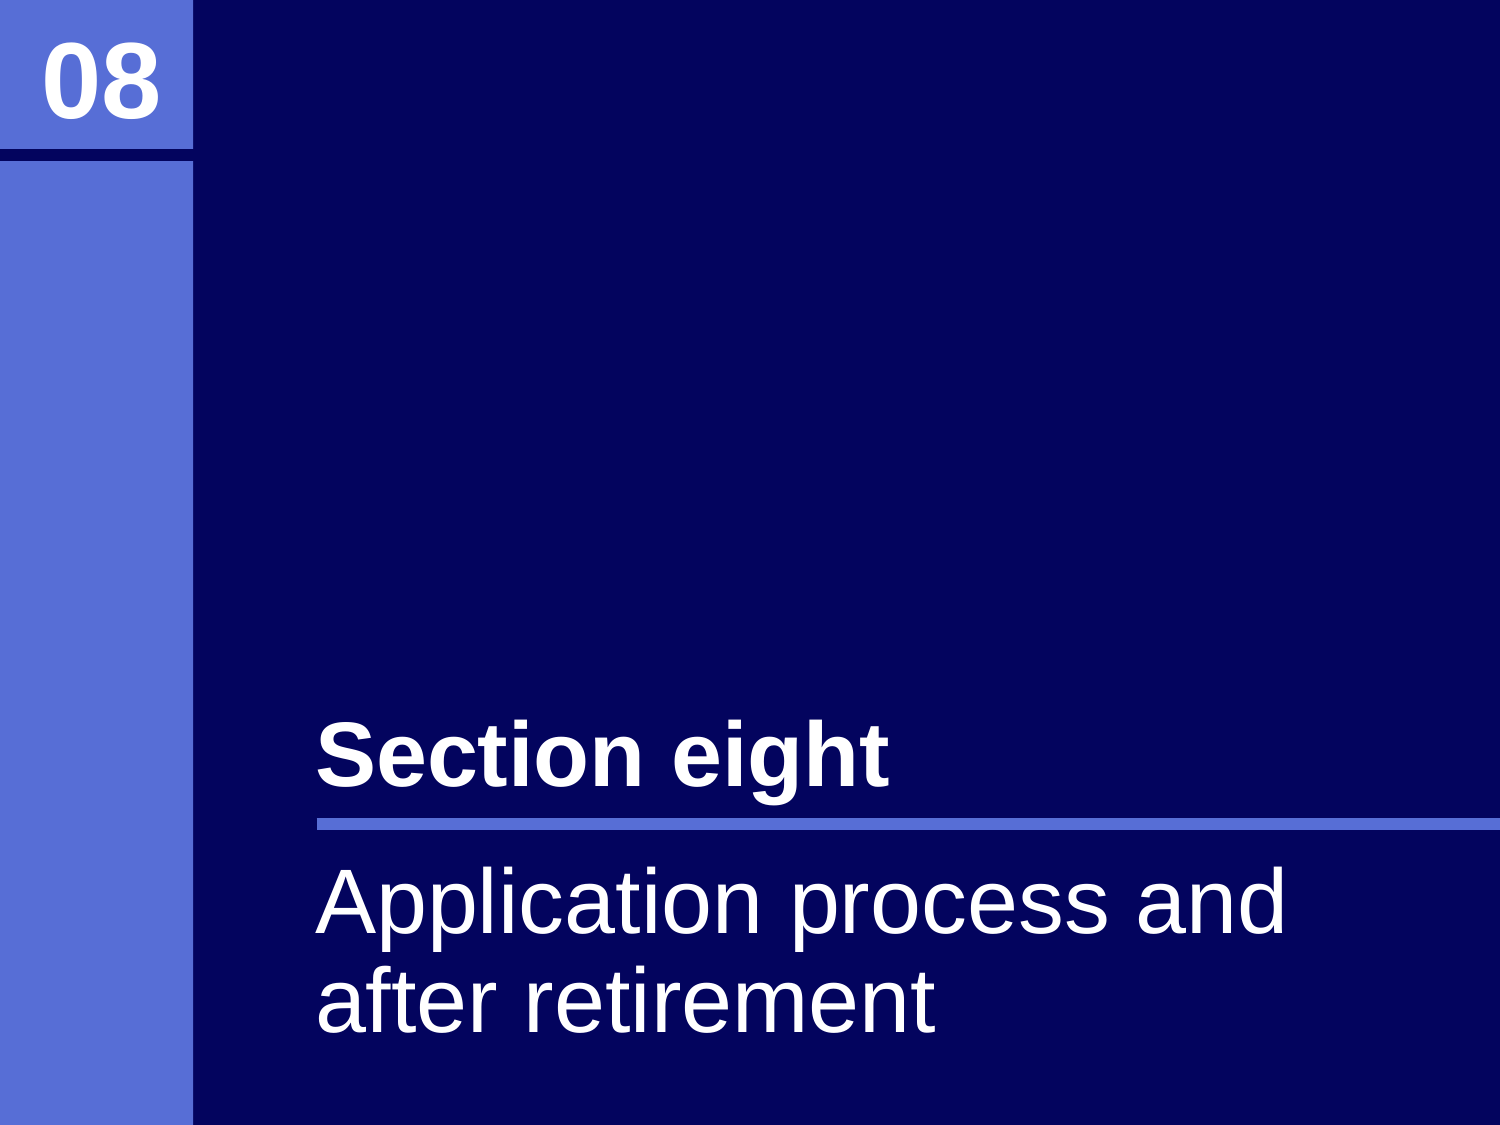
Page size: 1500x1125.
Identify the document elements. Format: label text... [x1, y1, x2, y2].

text_box 08 [25, 11, 178, 155]
title Section eight Application process and after retirement [300, 413, 1484, 1061]
